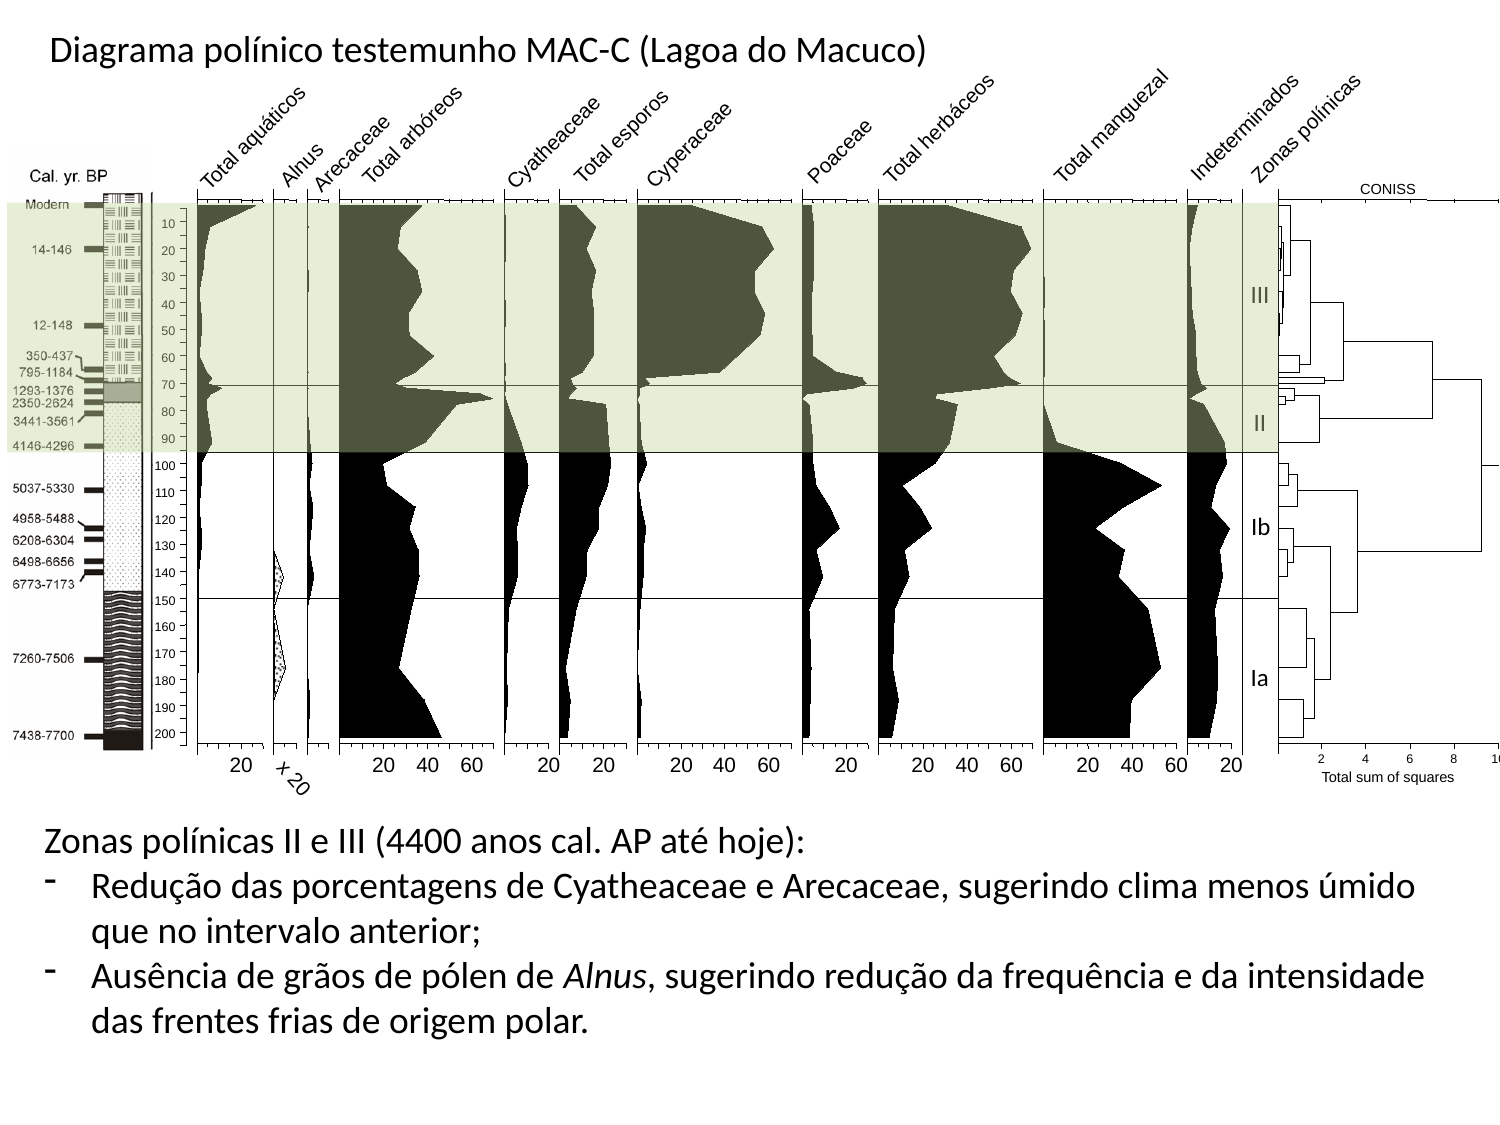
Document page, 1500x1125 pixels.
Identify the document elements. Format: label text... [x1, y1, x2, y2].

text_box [6, 54, 1500, 798]
text_box Zonas polínicas II e III (4400 anos cal. AP até hoje): Redução das porcentagens de Cyatheaceae e Arecaceae, sugerindo clima menos úmido que no intervalo anterior; Ausência de grãos de pólen de Alnus, sugerindo redução da frequência e da intensidade das frentes frias de origem polar. [29, 808, 1474, 1049]
text_box Diagrama polínico testemunho MAC-C (Lagoa do Macuco) [34, 17, 943, 52]
